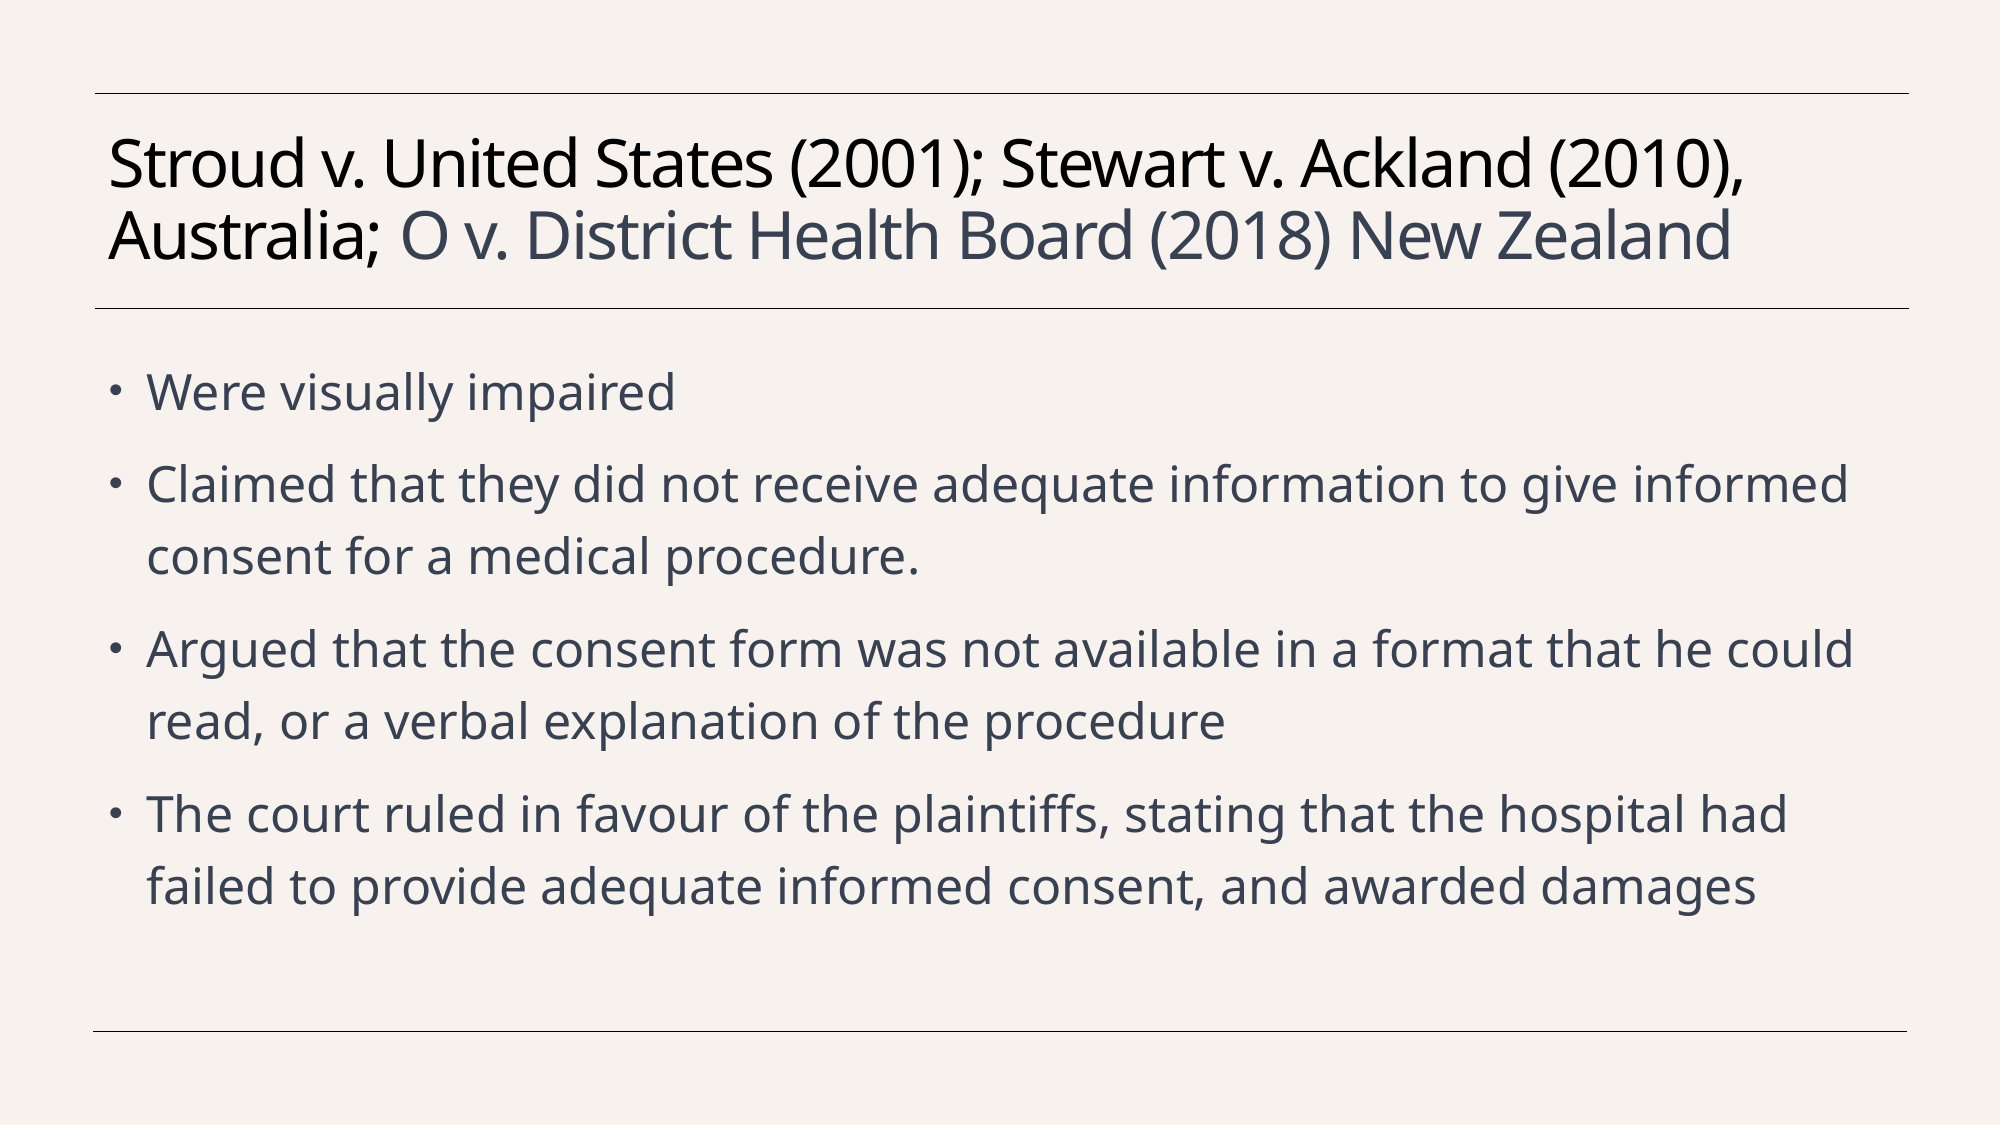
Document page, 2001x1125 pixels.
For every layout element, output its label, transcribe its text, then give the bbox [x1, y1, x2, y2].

list Were visually impaired Claimed that they did not receive adequate information to give informed consent for a medical procedure. Argued that the consent form was not available in a format that he could read, or a verbal explanation of the procedure The court ruled in favour of the plaintiffs, stating that the hospital had failed to provide adequate informed consent, and awarded damages [93, 340, 1908, 983]
title Stroud v. United States (2001); Stewart v. Ackland (2010), Australia; O v. District Health Board (2018) New Zealand [93, 113, 1907, 291]
